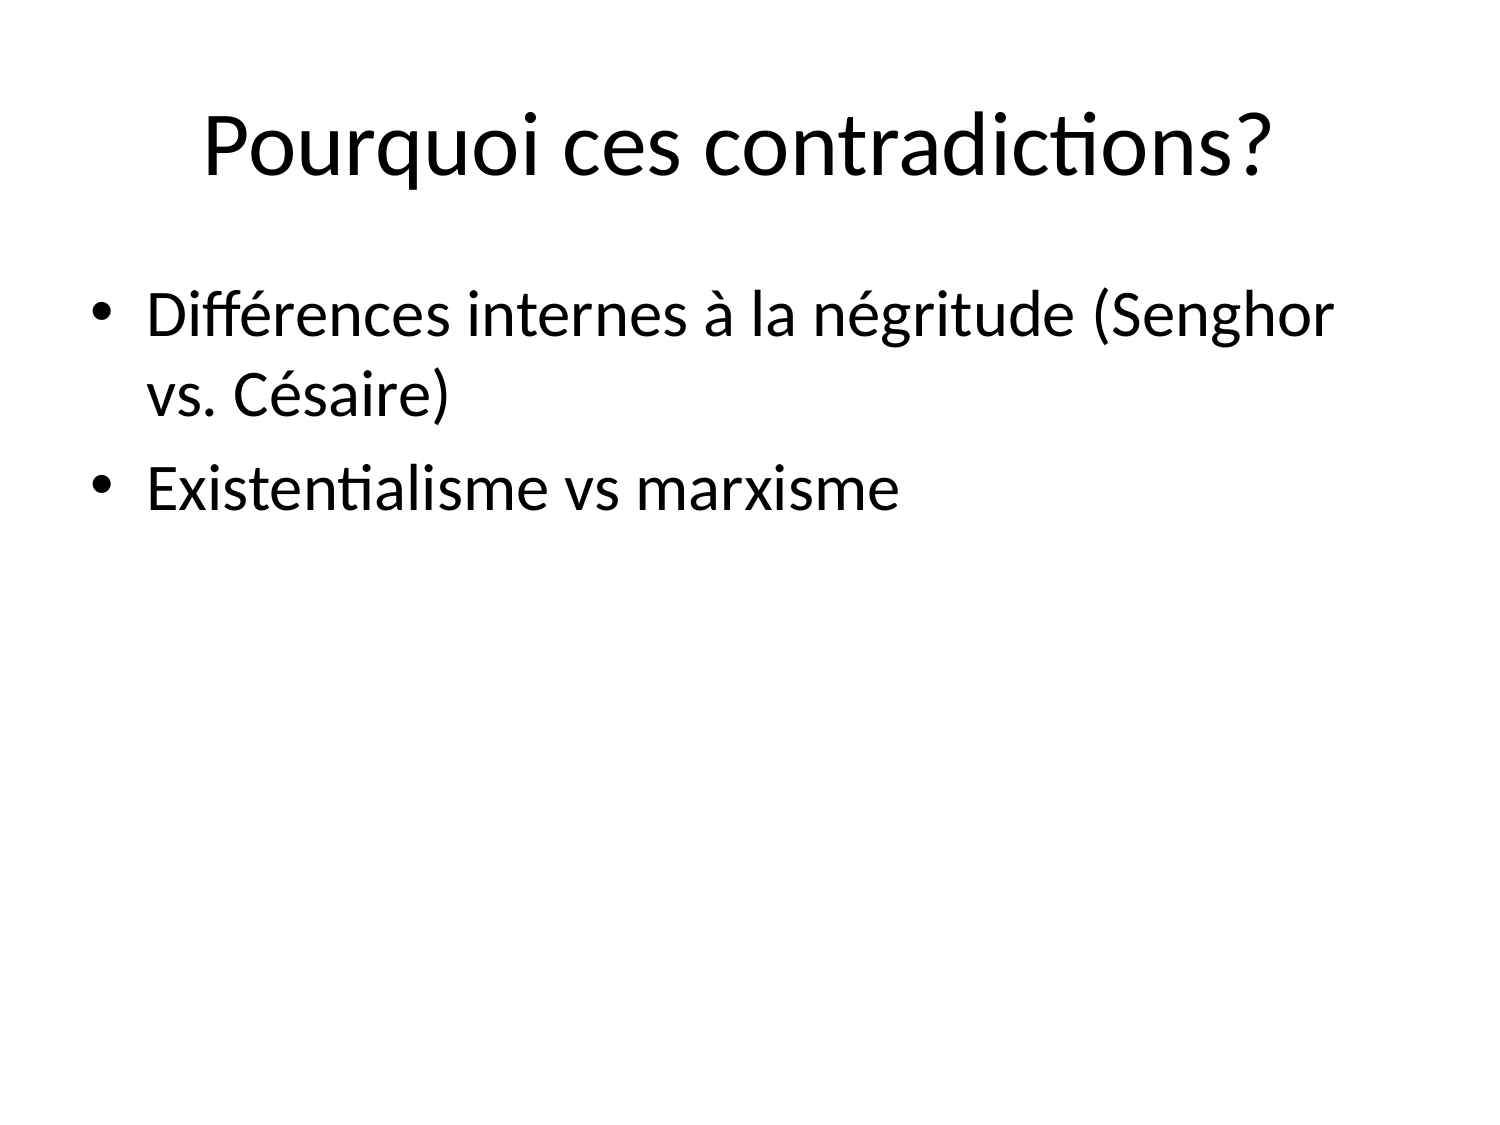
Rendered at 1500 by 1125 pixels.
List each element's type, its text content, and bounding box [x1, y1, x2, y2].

list Différences internes à la négritude (Senghor vs. Césaire) Existentialisme vs marxisme [75, 262, 1425, 1005]
title Pourquoi ces contradictions? [75, 45, 1425, 233]
